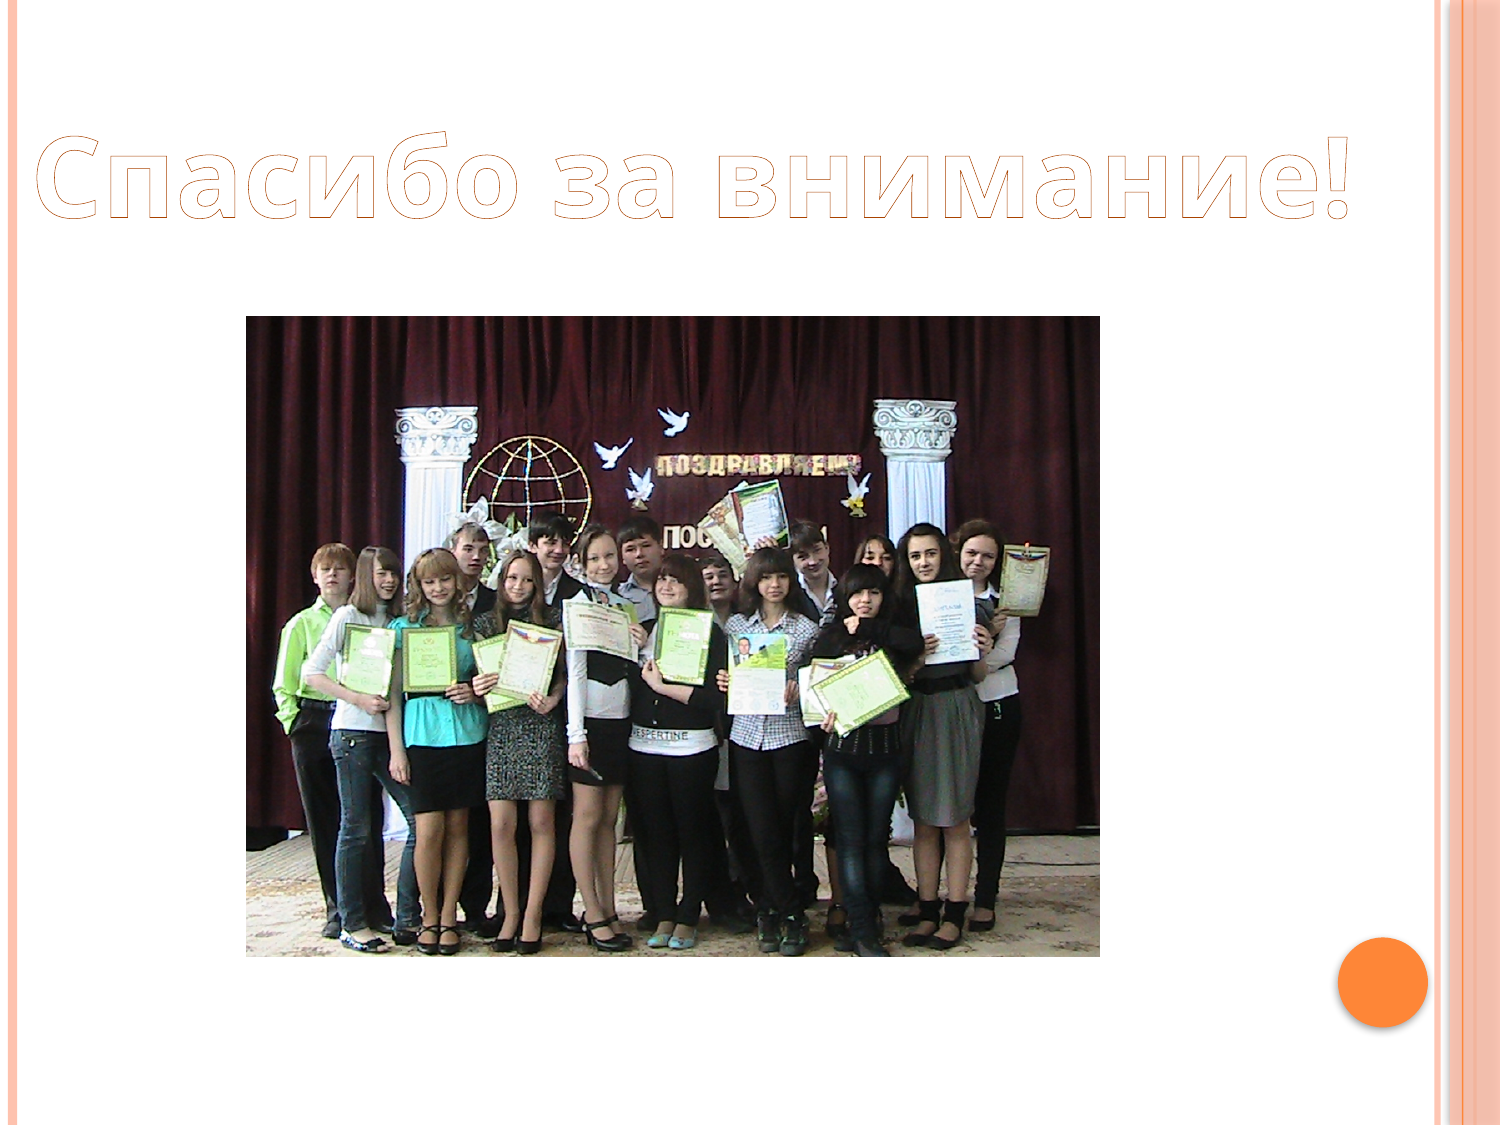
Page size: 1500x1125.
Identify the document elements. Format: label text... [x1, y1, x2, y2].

text_box Спасибо за внимание! [15, 97, 1370, 248]
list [245, 315, 1100, 957]
